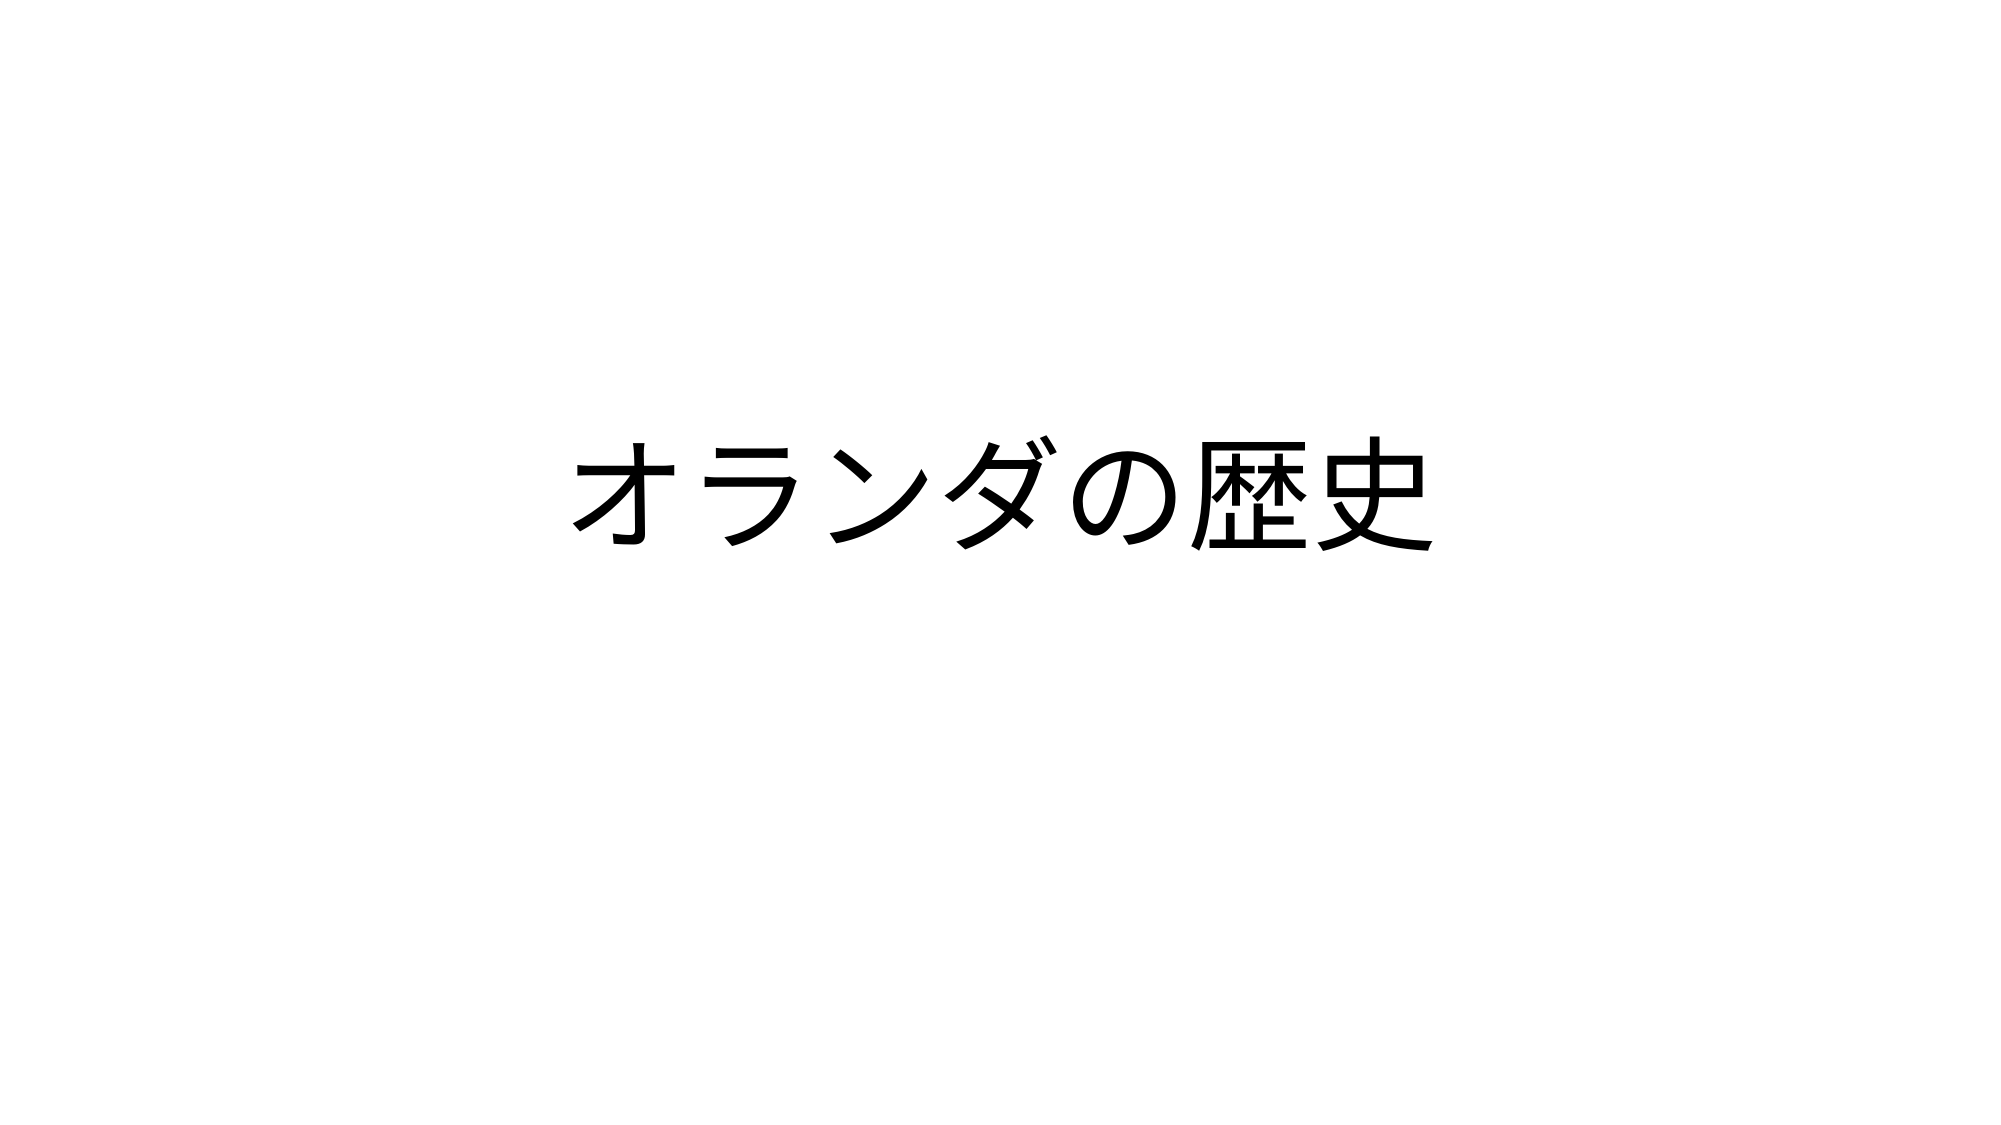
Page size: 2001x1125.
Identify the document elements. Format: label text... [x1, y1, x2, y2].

title オランダの歴史 [249, 184, 1750, 576]
